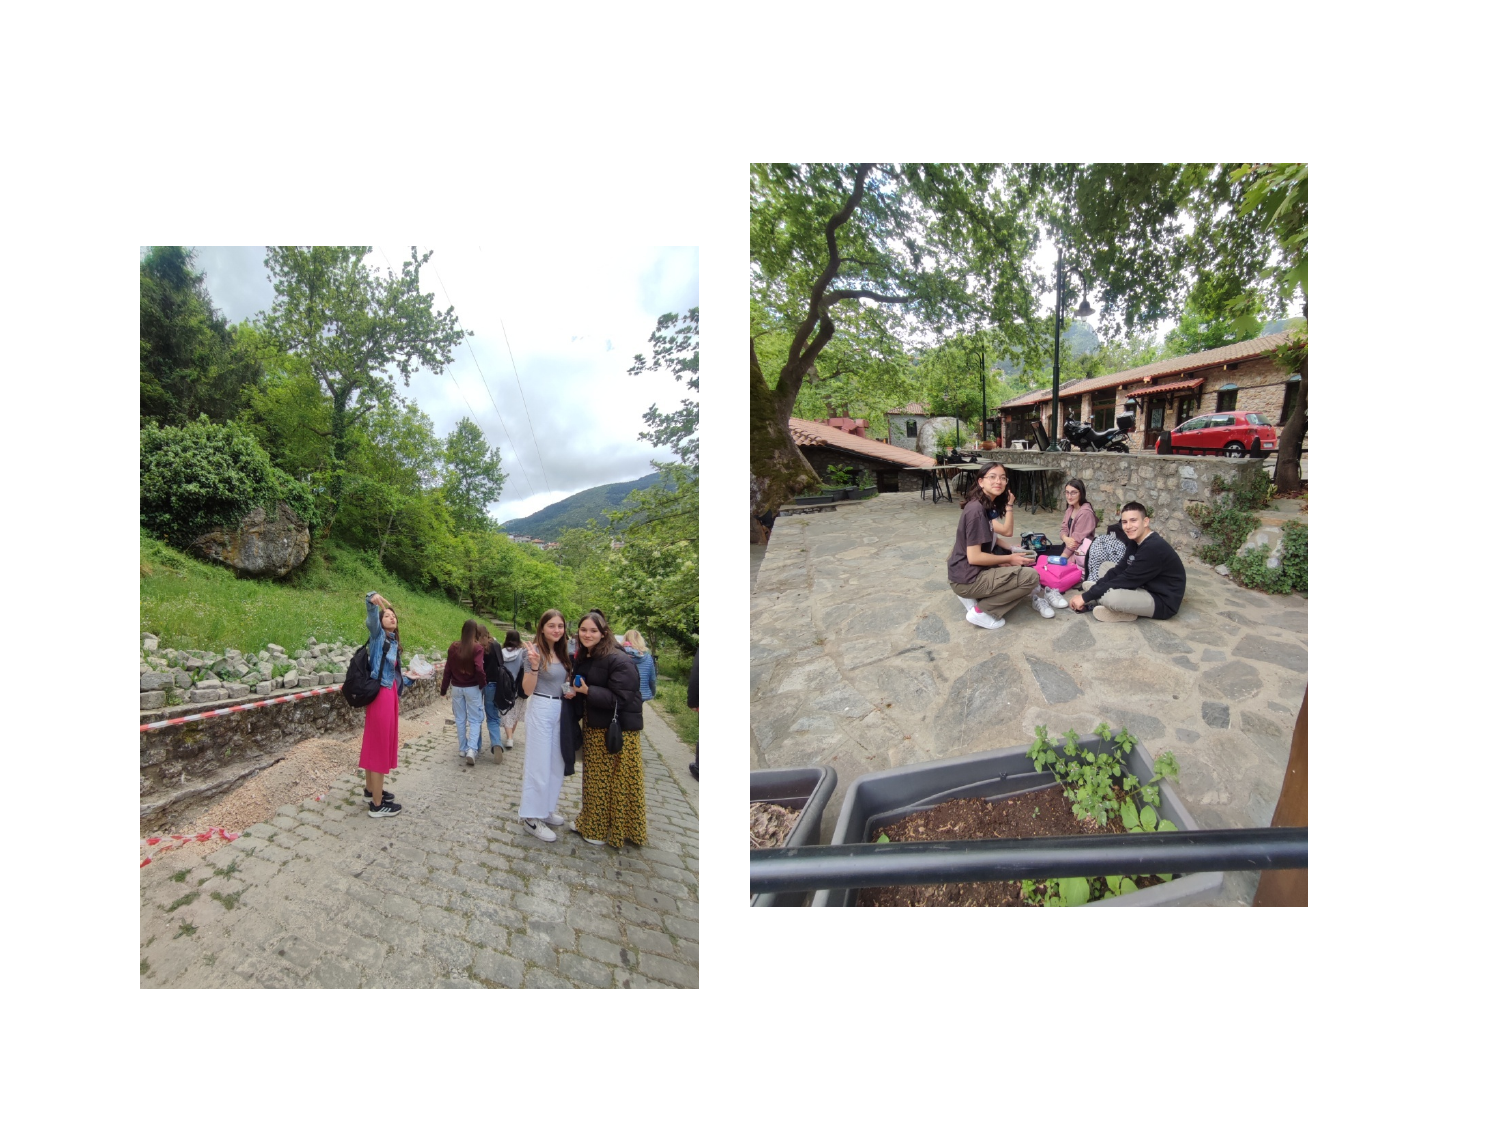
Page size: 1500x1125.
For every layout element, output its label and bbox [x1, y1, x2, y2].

list [140, 245, 699, 989]
picture [749, 163, 1308, 907]
